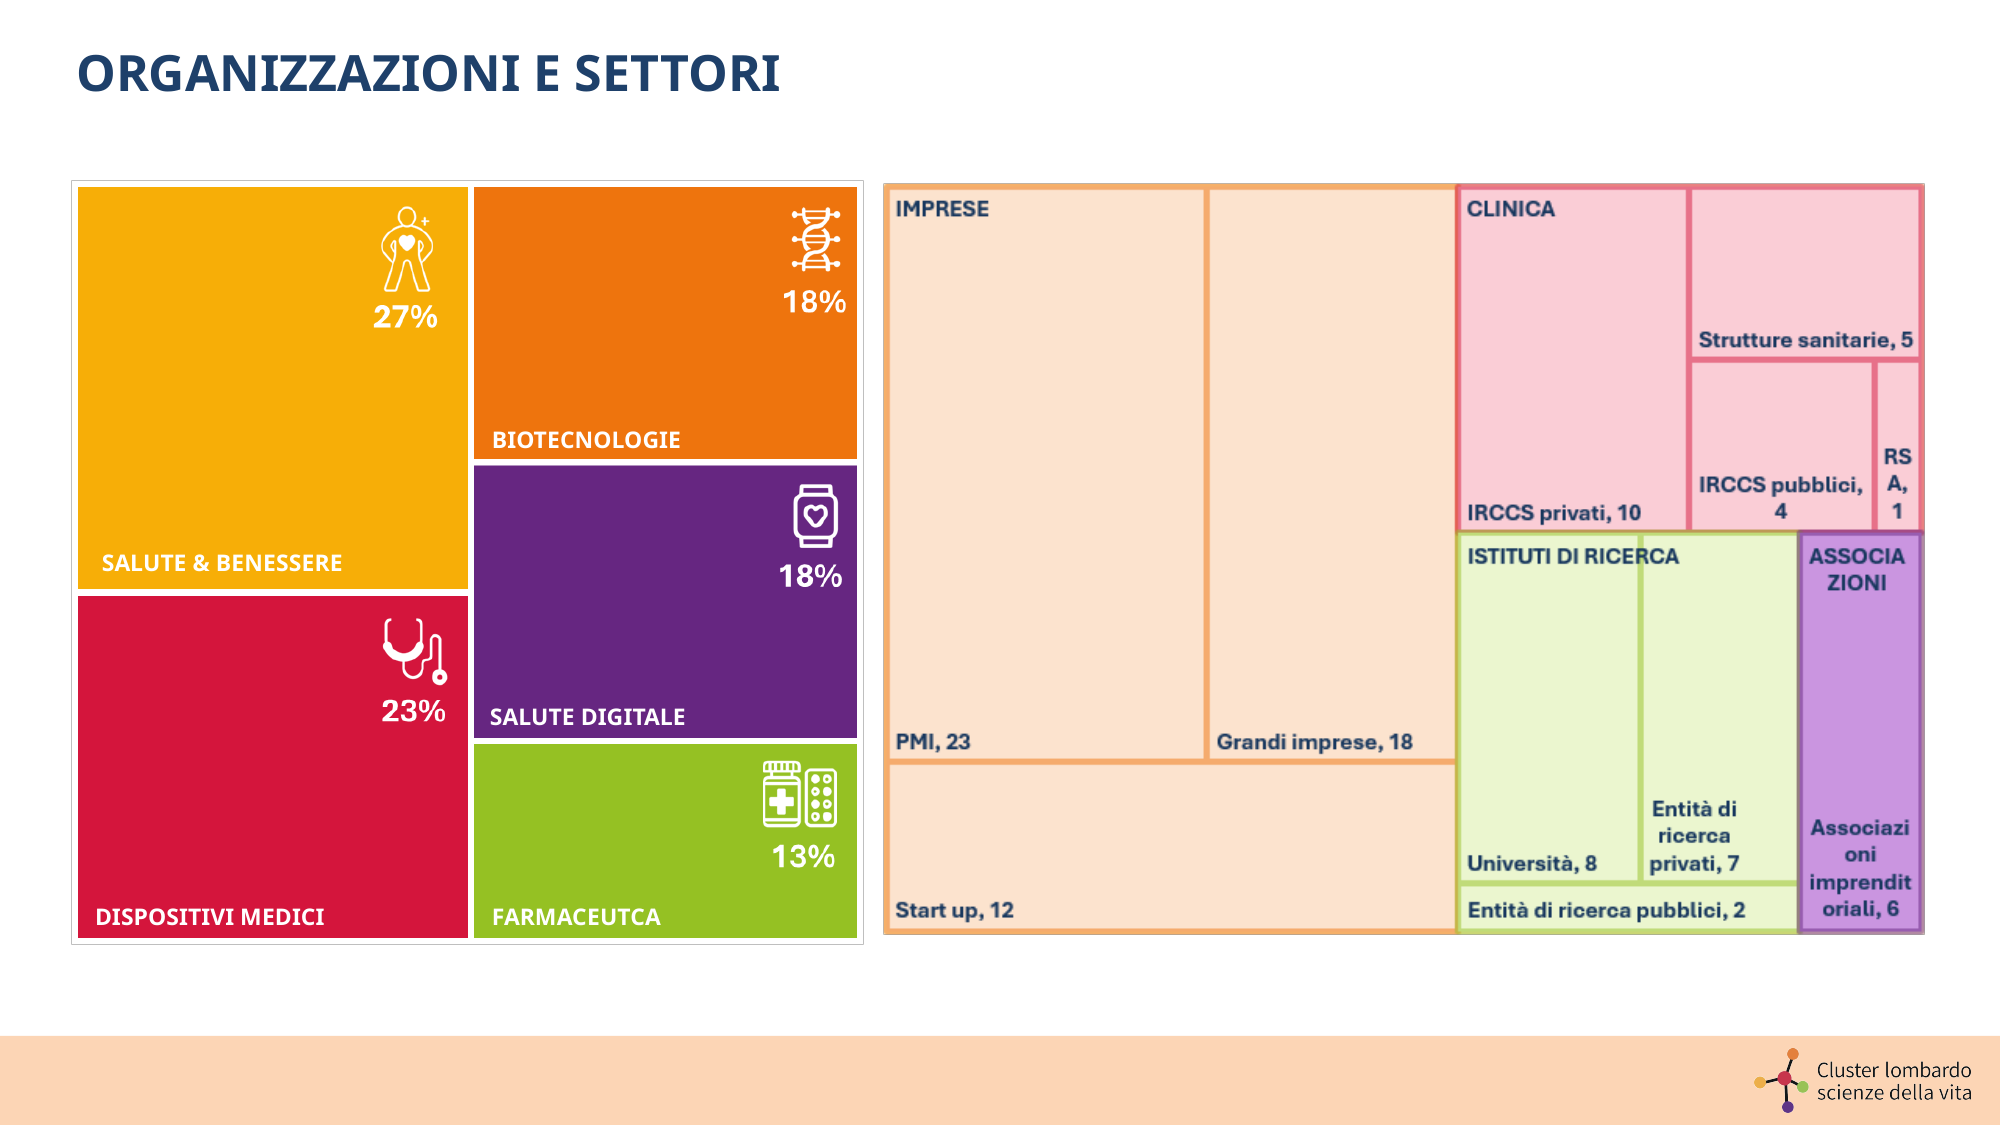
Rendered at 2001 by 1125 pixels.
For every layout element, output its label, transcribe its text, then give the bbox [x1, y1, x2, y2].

title ORGANIZZAZIONI E SETTORI [61, 40, 1897, 119]
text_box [60, 170, 875, 955]
picture [1754, 1048, 1971, 1113]
picture [875, 173, 1939, 949]
